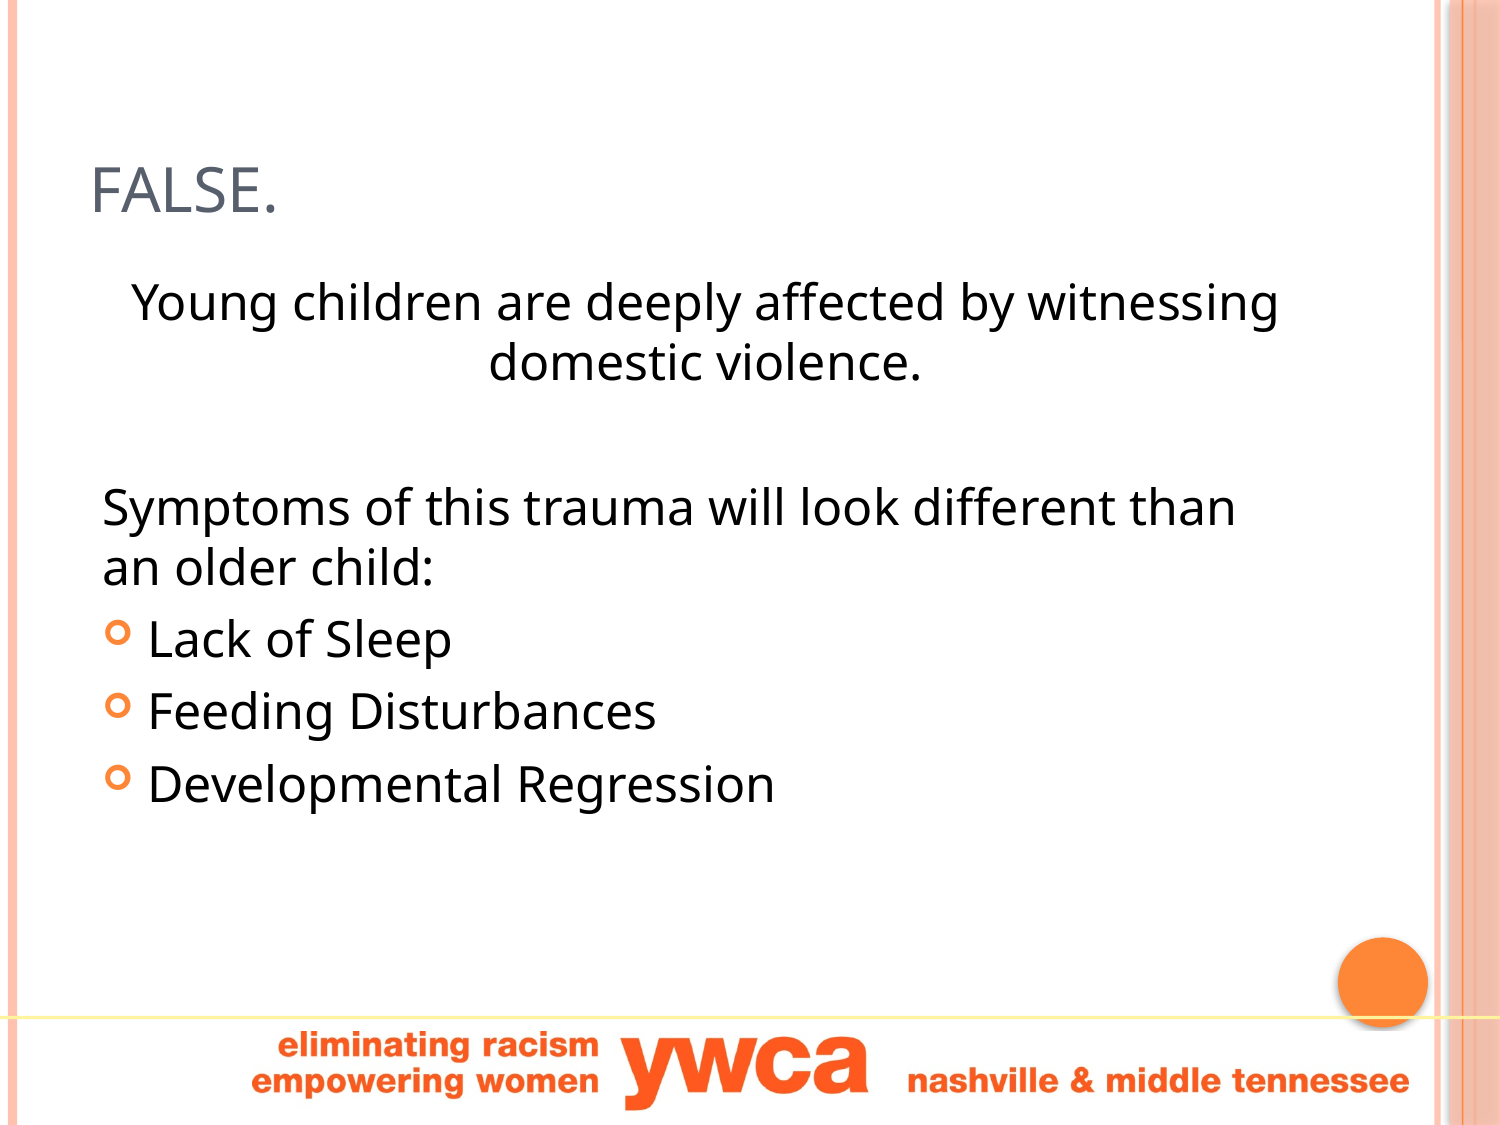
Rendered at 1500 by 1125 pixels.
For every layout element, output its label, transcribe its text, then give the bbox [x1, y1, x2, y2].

list Young children are deeply affected by witnessing domestic violence. Symptoms of this trauma will look different than an older child: Lack of Sleep Feeding Disturbances Developmental Regression [87, 262, 1313, 1062]
picture [252, 1031, 1409, 1125]
title False. [75, 45, 1300, 233]
